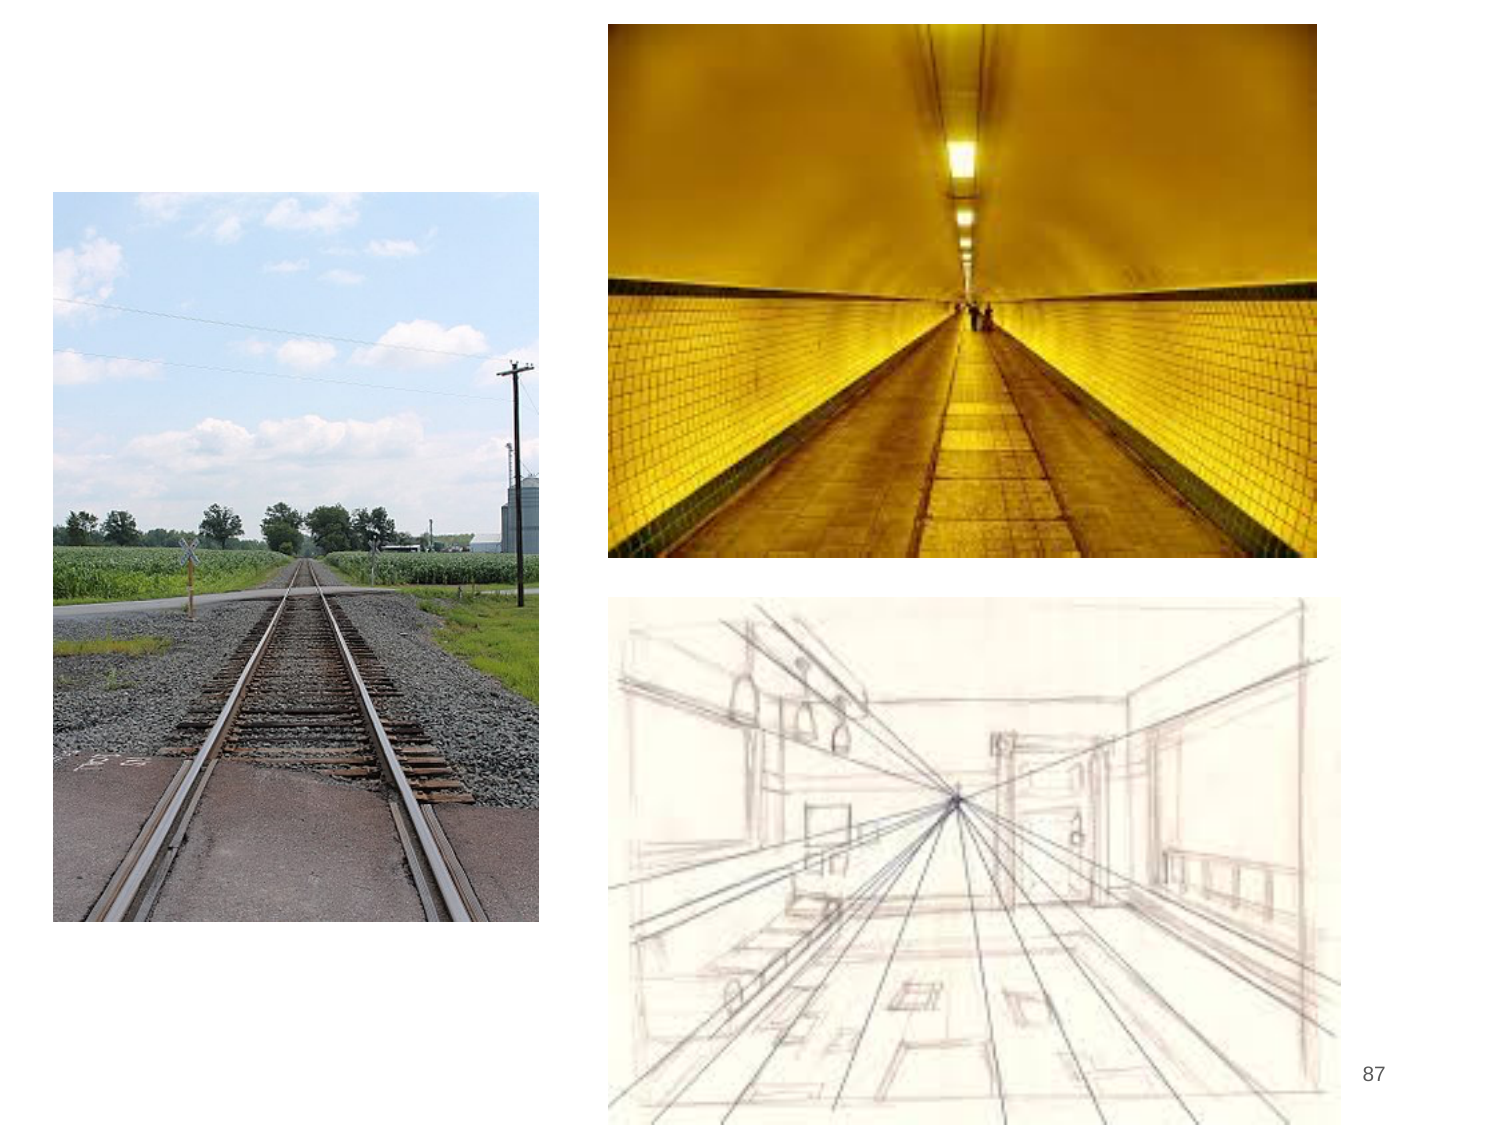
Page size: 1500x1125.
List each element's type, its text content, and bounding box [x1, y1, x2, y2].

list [52, 192, 540, 922]
slide_number 87 [1345, 1042, 1397, 1103]
picture [608, 597, 1341, 1125]
picture [608, 24, 1318, 558]
